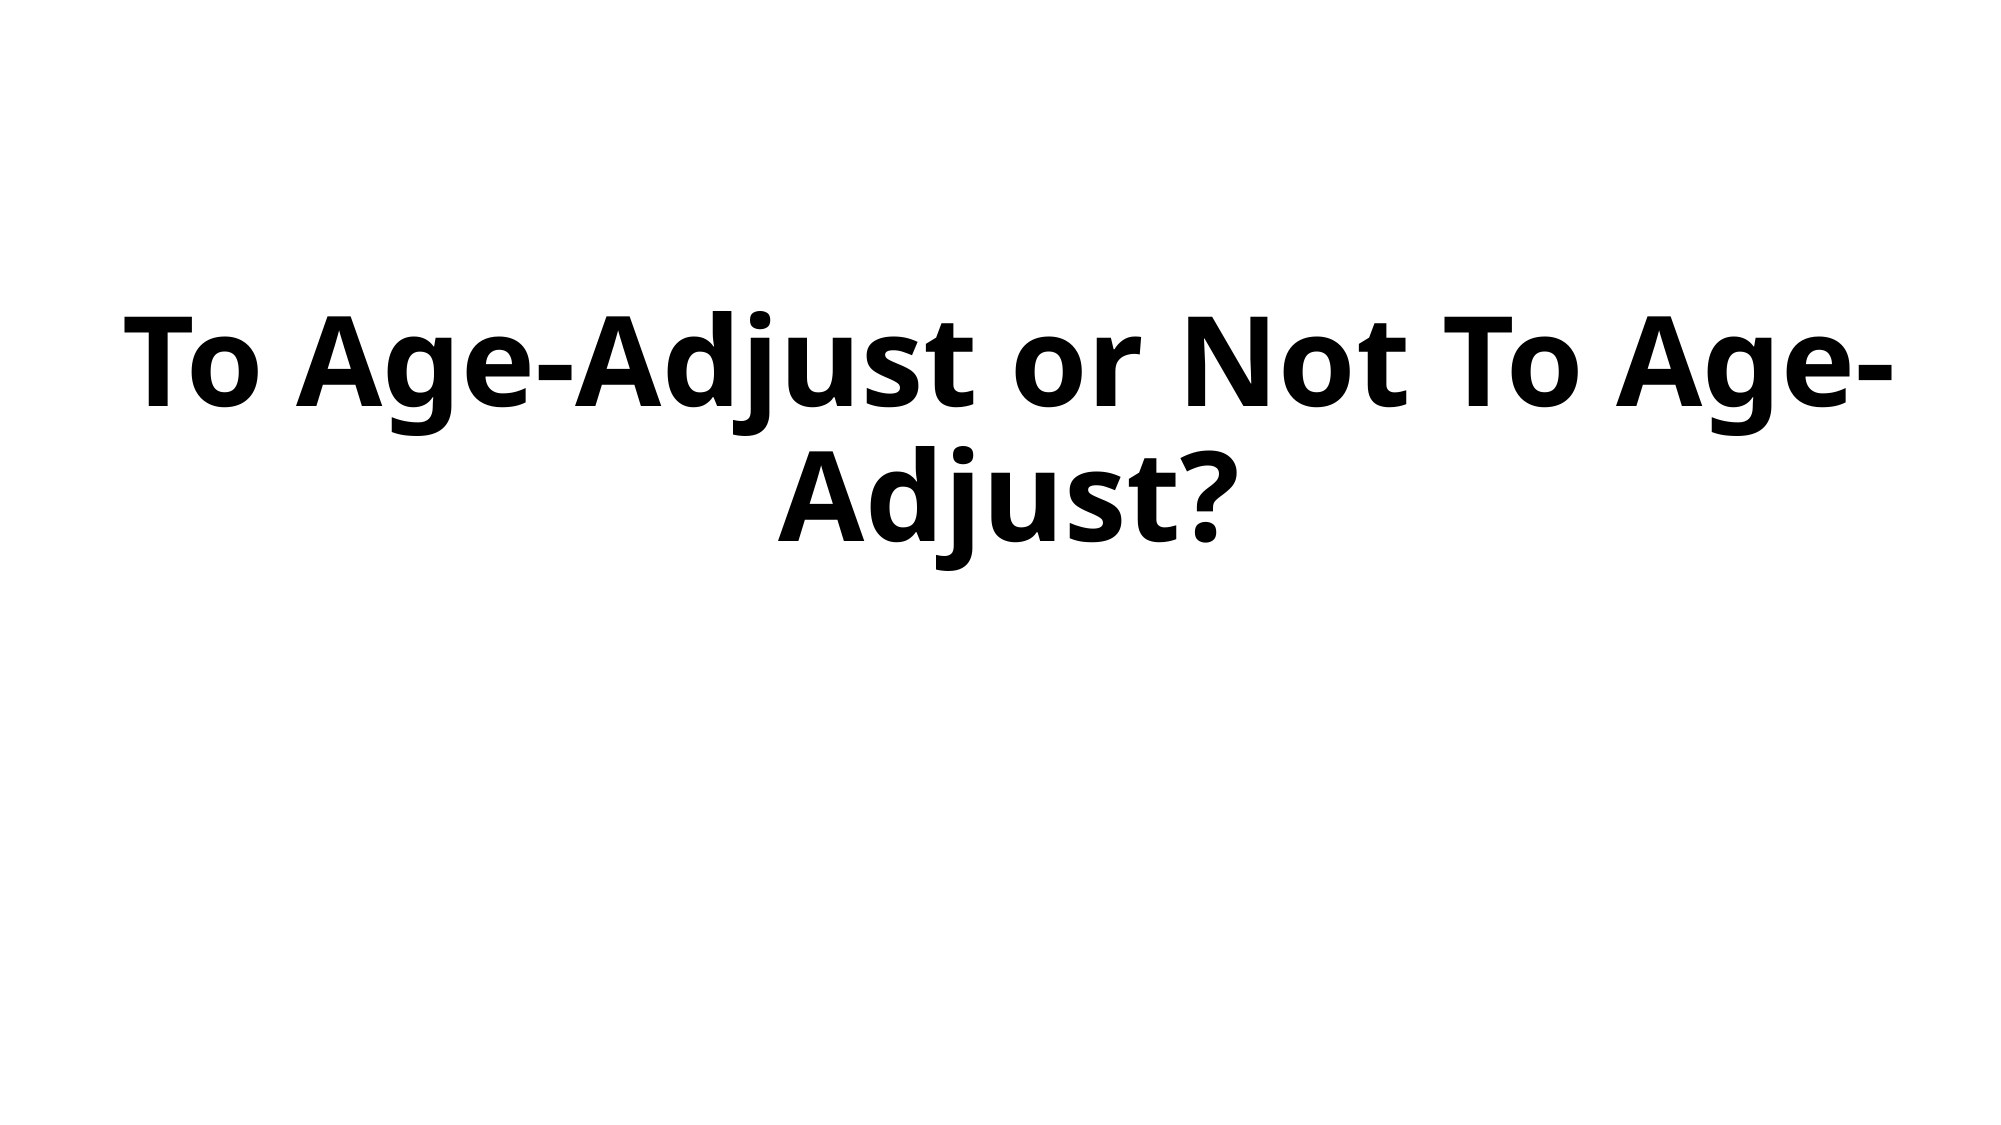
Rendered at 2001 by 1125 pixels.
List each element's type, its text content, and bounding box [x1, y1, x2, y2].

title To Age-Adjust or Not To Age-Adjust? [19, 184, 2000, 576]
